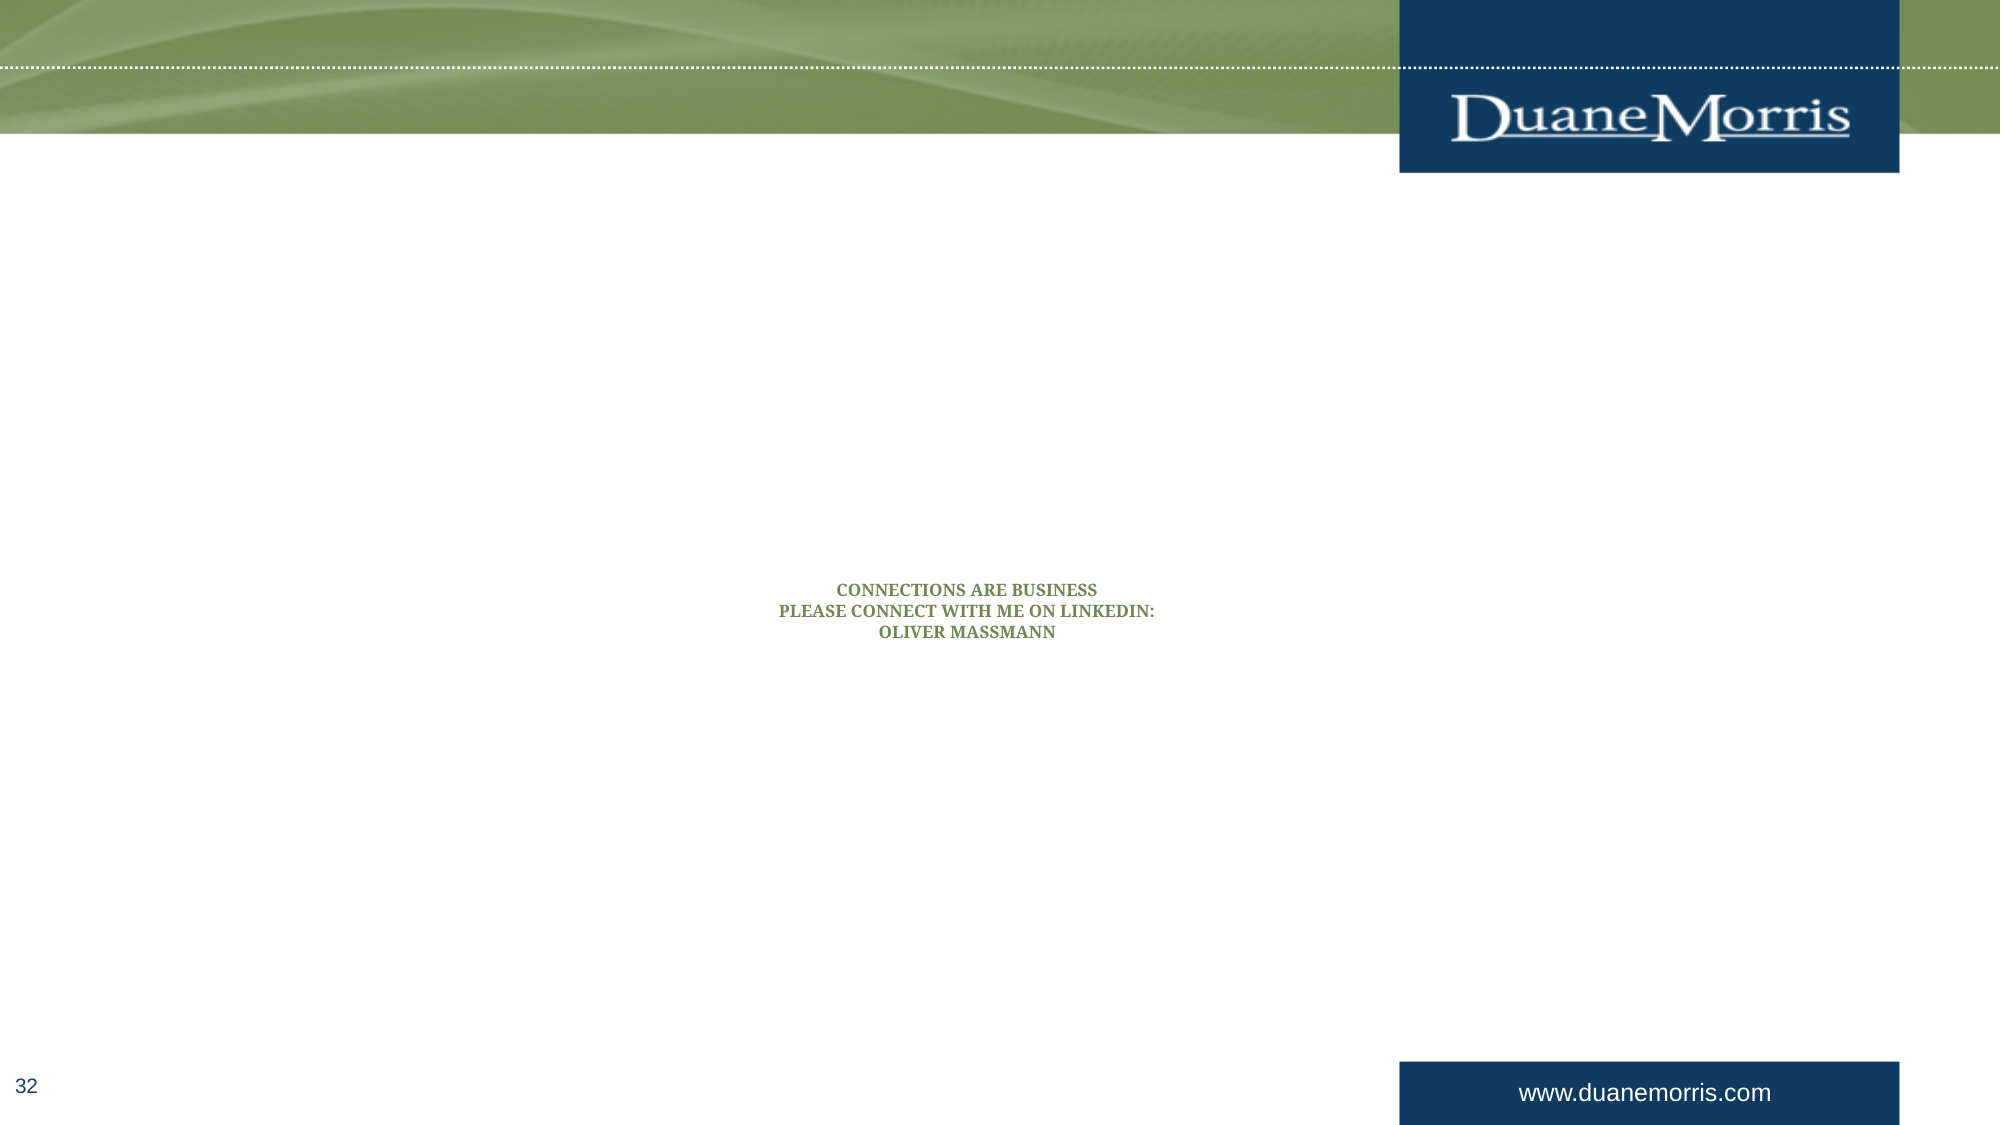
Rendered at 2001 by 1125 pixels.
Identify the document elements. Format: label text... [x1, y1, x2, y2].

title CONNECTIONS ARE BUSINESS PLEASE CONNECT WITH ME ON LINKEDIN: OLIVER MASSMANN [262, 549, 1673, 693]
slide_number 32 [0, 1065, 467, 1125]
picture [0, 0, 2000, 1125]
